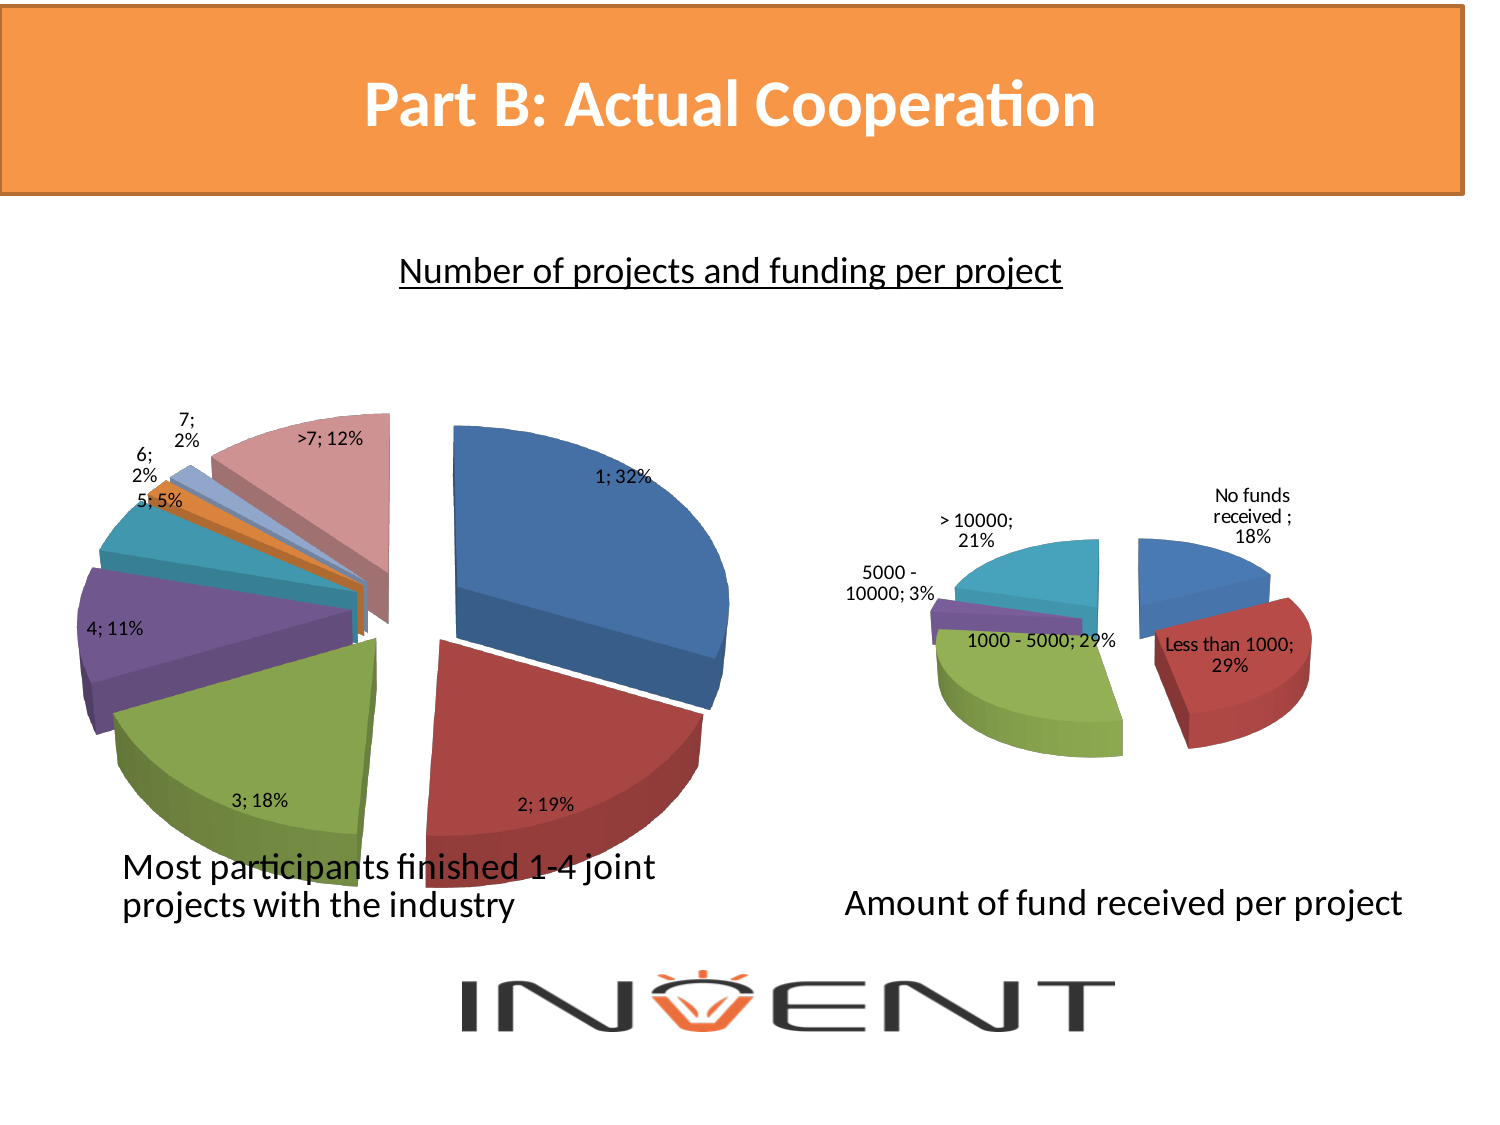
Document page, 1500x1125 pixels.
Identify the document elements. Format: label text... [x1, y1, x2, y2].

text_box Part B: Actual Cooperation [0, 4, 1465, 196]
text_box Number of projects and funding per project [384, 239, 1079, 299]
picture [462, 971, 1115, 1032]
chart [17, 262, 1426, 1006]
